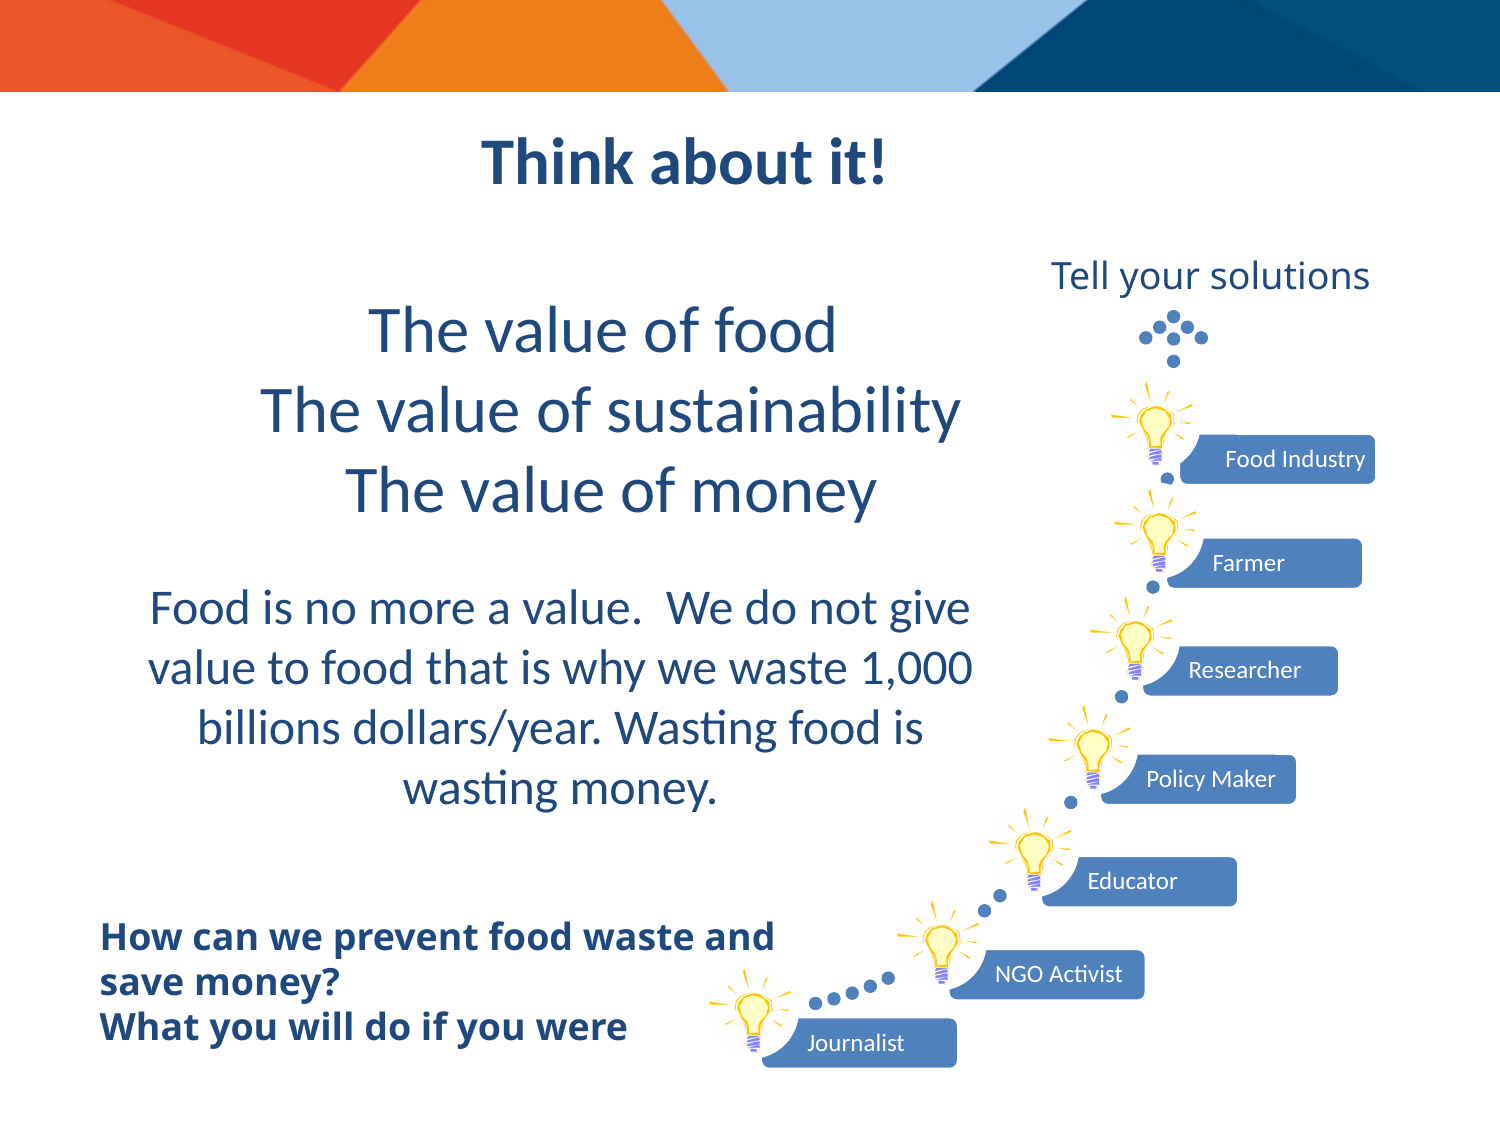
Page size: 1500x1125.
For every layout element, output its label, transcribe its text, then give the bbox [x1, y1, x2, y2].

text_box Food is no more a value. We do not give value to food that is why we waste 1,000 billions dollars/year. Wasting food is wasting money. [100, 567, 490, 822]
text_box Tell your solutions [836, 244, 1500, 305]
text_box How can we prevent food waste and save money? What you will do if you were [84, 905, 490, 1055]
text_box The value of food The value of sustainability The value of money [0, 286, 1253, 446]
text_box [495, 311, 1500, 1071]
text_box Think about it! [44, 101, 1327, 237]
picture [0, 0, 1500, 92]
